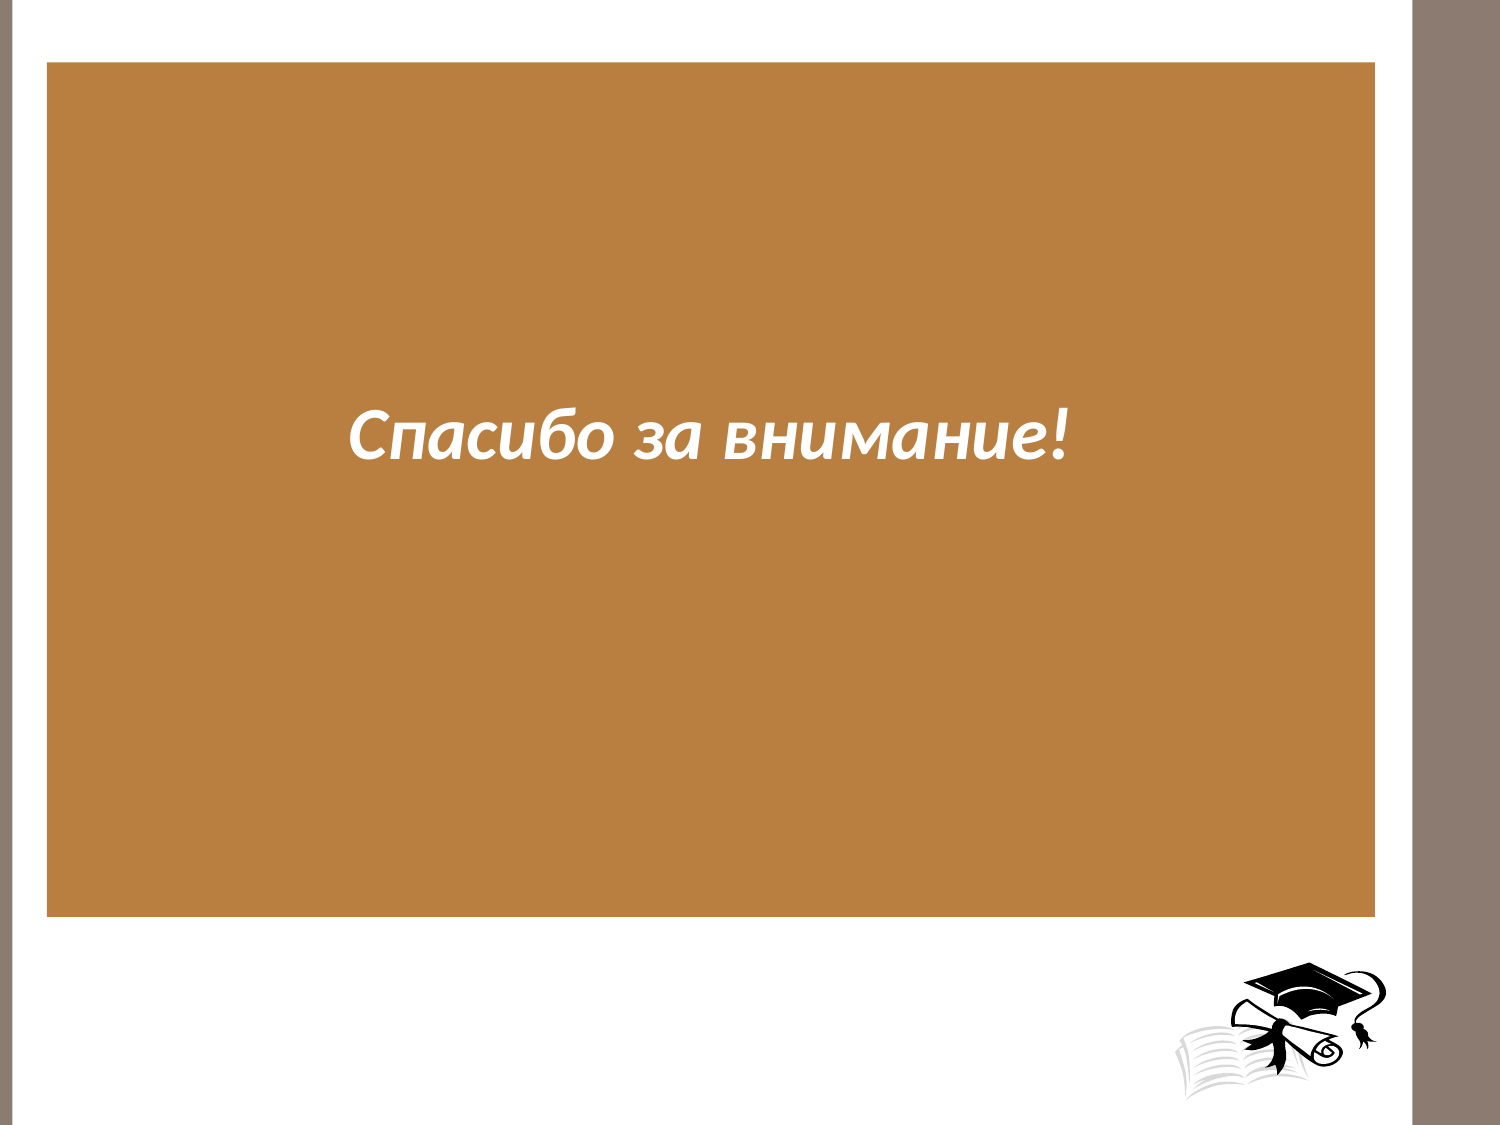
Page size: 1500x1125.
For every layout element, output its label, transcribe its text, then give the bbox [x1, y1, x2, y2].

list Спасибо за внимание! [46, 62, 1375, 917]
